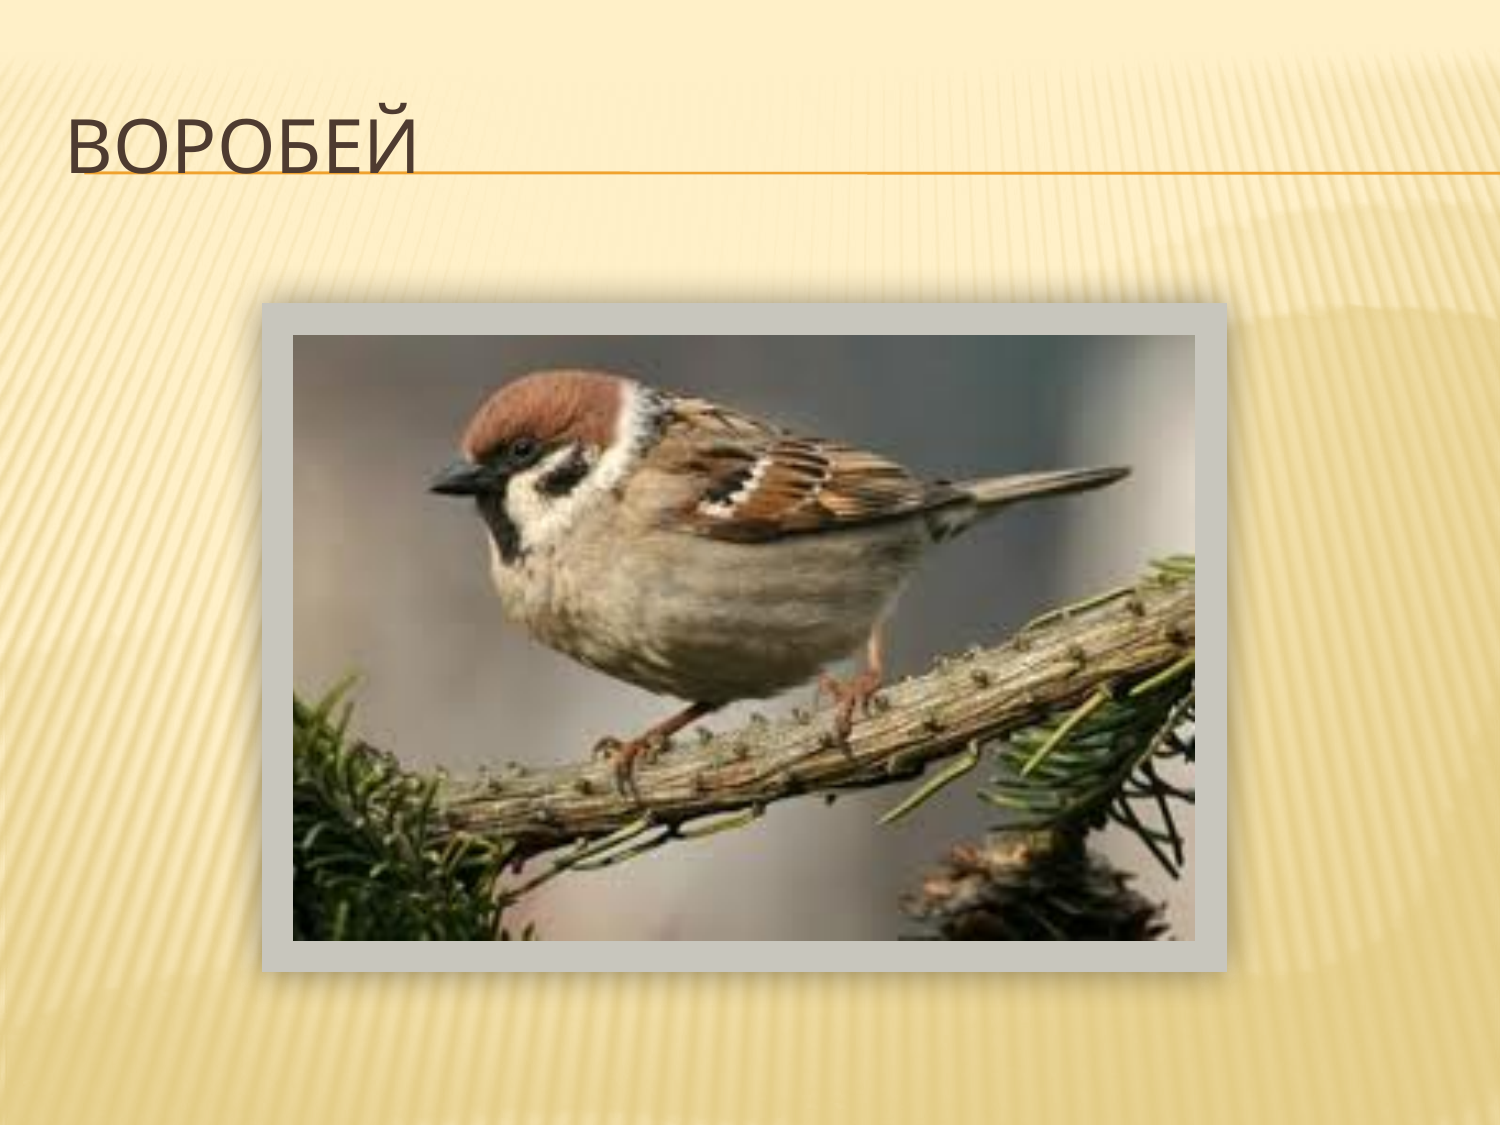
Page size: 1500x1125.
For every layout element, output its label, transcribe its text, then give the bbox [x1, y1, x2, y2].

title Воробей [50, 75, 1475, 213]
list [292, 334, 1196, 941]
